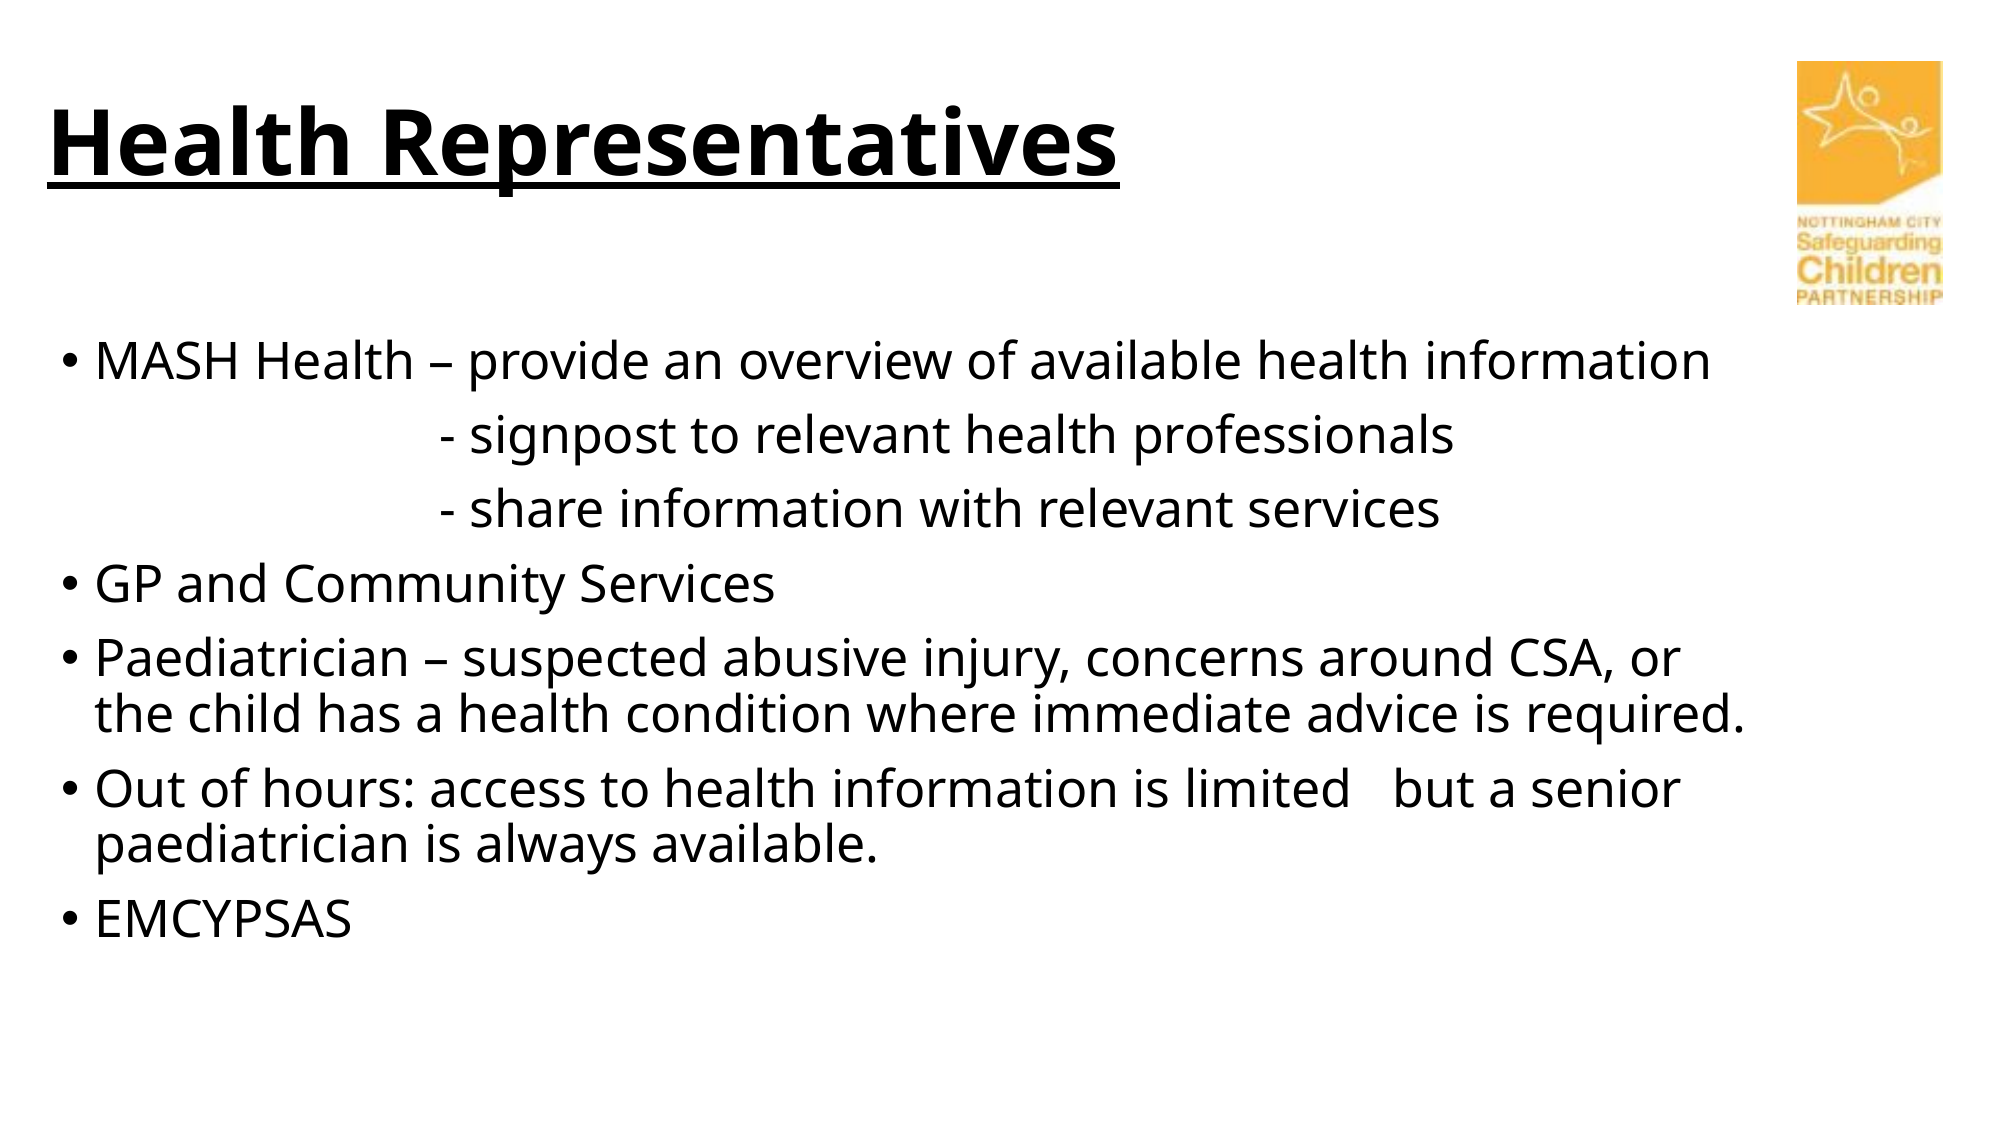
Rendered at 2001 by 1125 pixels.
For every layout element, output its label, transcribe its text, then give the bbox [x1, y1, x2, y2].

title Health Representatives [31, 36, 1757, 255]
picture [1796, 60, 1943, 306]
list MASH Health – provide an overview of available health information - signpost to relevant health professionals - share information with relevant services GP and Community Services Paediatrician – suspected abusive injury, concerns around CSA, or the child has a health condition where immediate advice is required. Out of hours: access to health information is limited but a senior paediatrician is always available. EMCYPSAS [46, 326, 1772, 1041]
